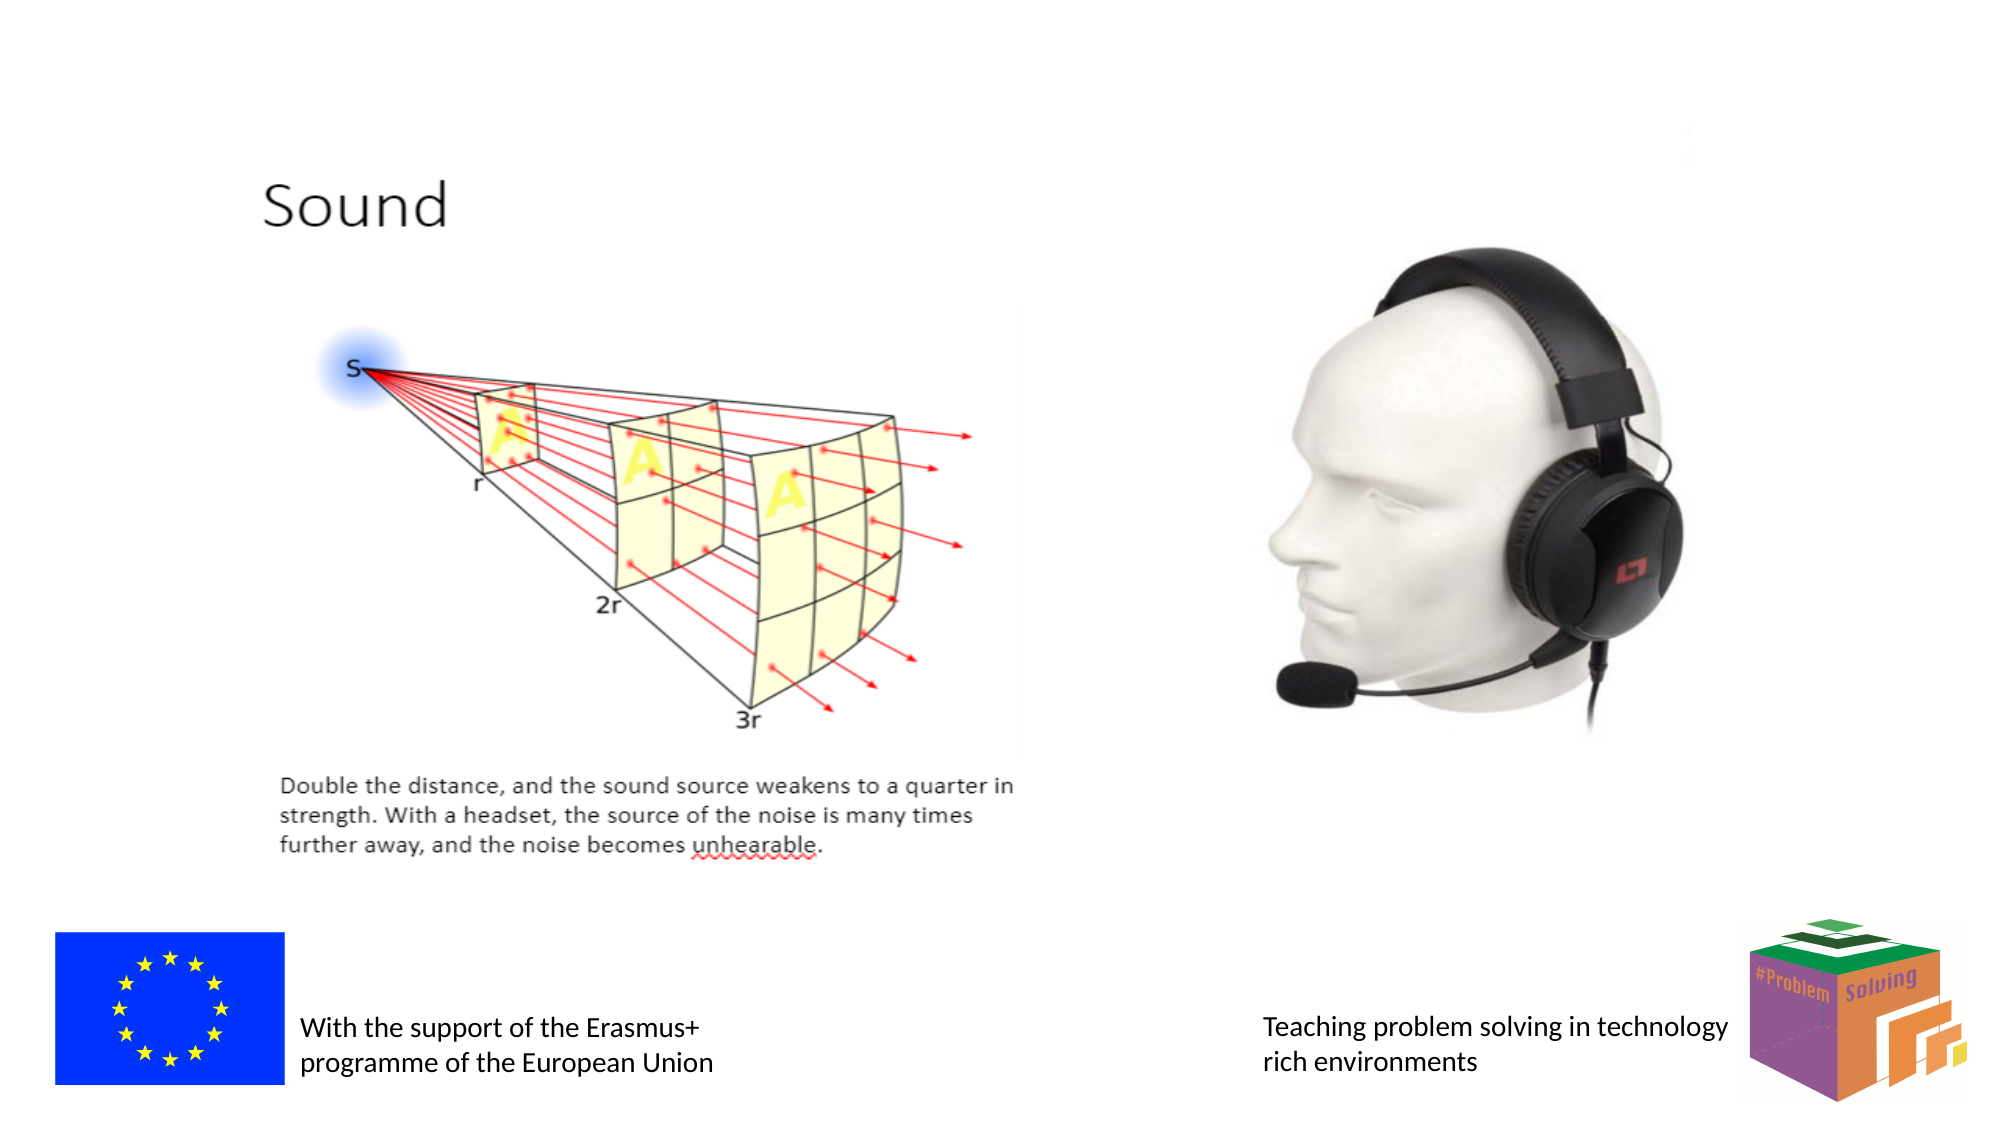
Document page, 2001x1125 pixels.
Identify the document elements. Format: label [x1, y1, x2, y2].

picture [195, 124, 1690, 913]
picture [1742, 919, 1967, 1102]
picture [55, 932, 285, 1085]
